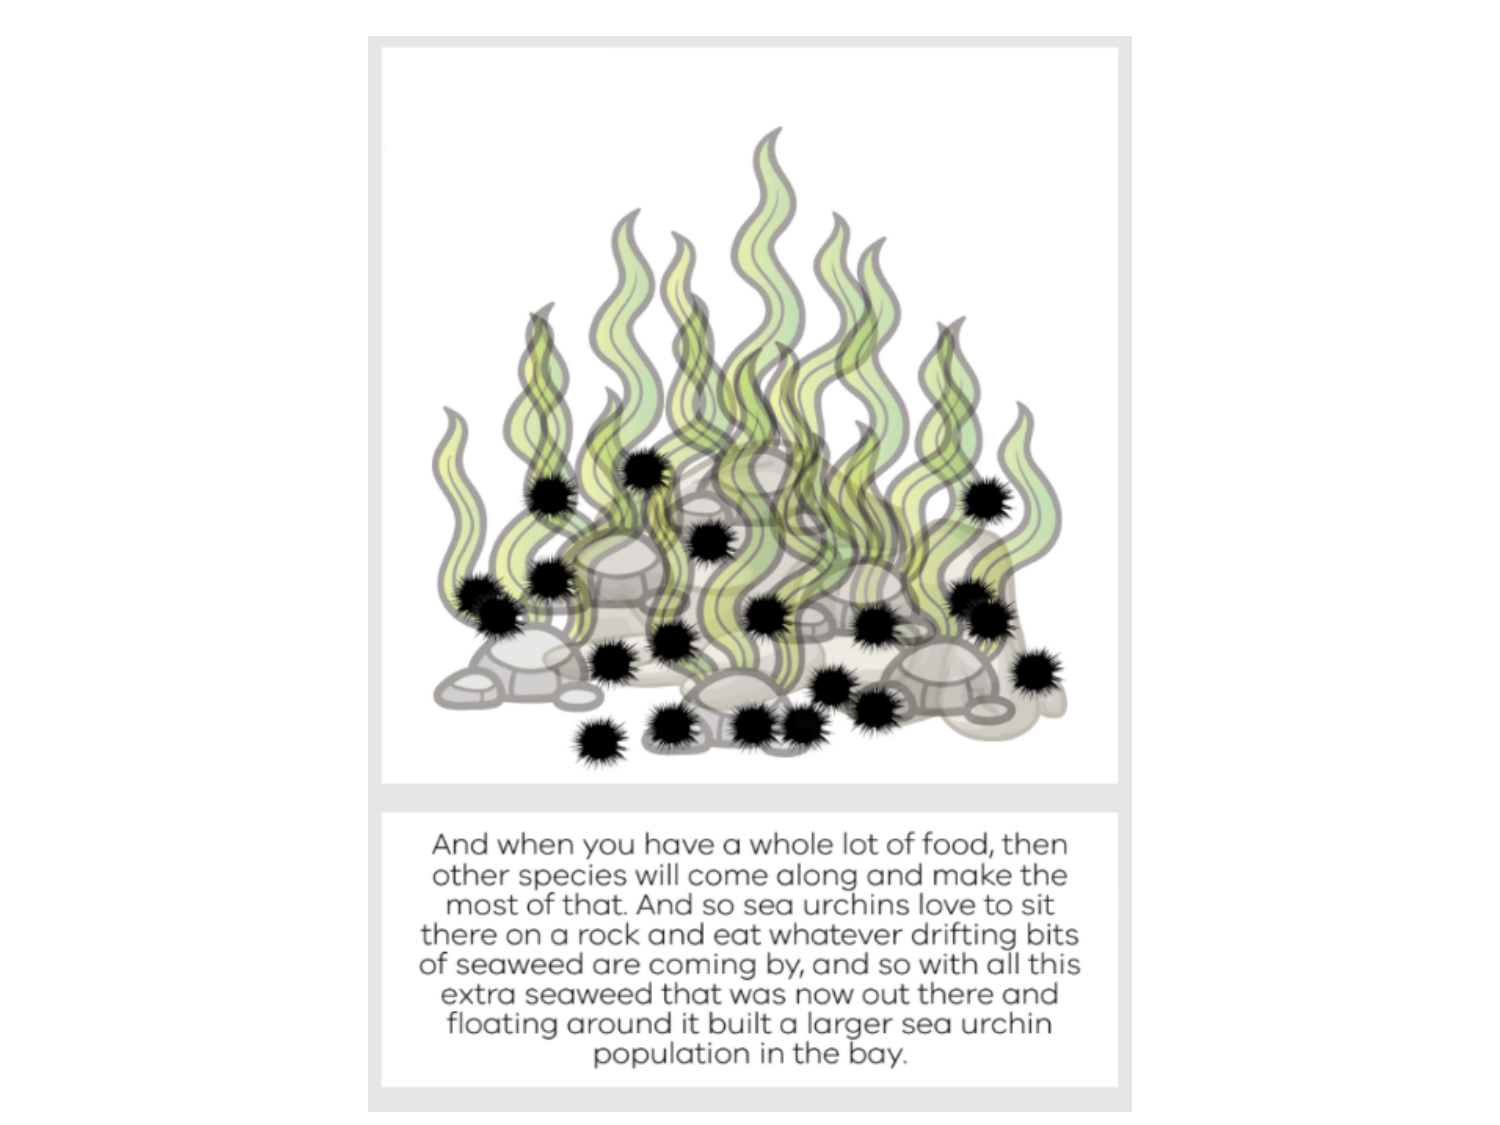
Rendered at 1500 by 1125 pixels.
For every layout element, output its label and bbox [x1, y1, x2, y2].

picture [368, 36, 1132, 1112]
